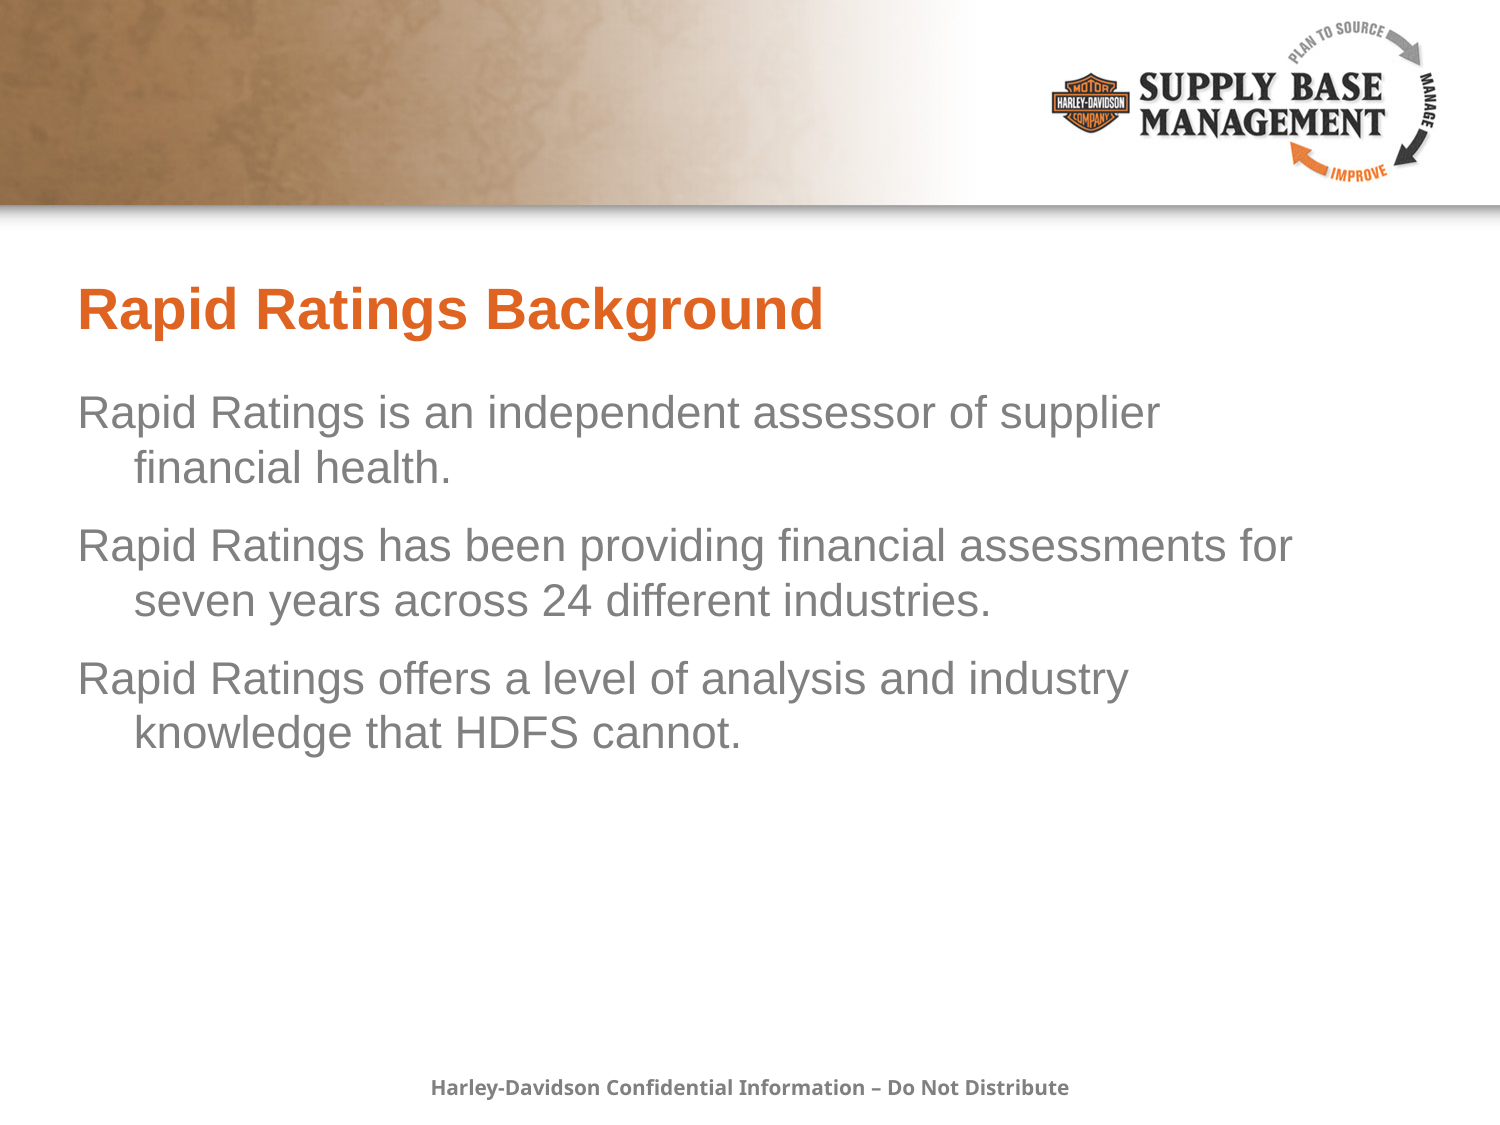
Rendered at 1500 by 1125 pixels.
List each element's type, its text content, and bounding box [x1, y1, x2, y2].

picture [0, 0, 1500, 1125]
list Rapid Ratings is an independent assessor of supplier financial health. Rapid Ratings has been providing financial assessments for seven years across 24 different industries. Rapid Ratings offers a level of analysis and industry knowledge that HDFS cannot. [62, 375, 1325, 1063]
title Rapid Ratings Background [62, 249, 1325, 363]
